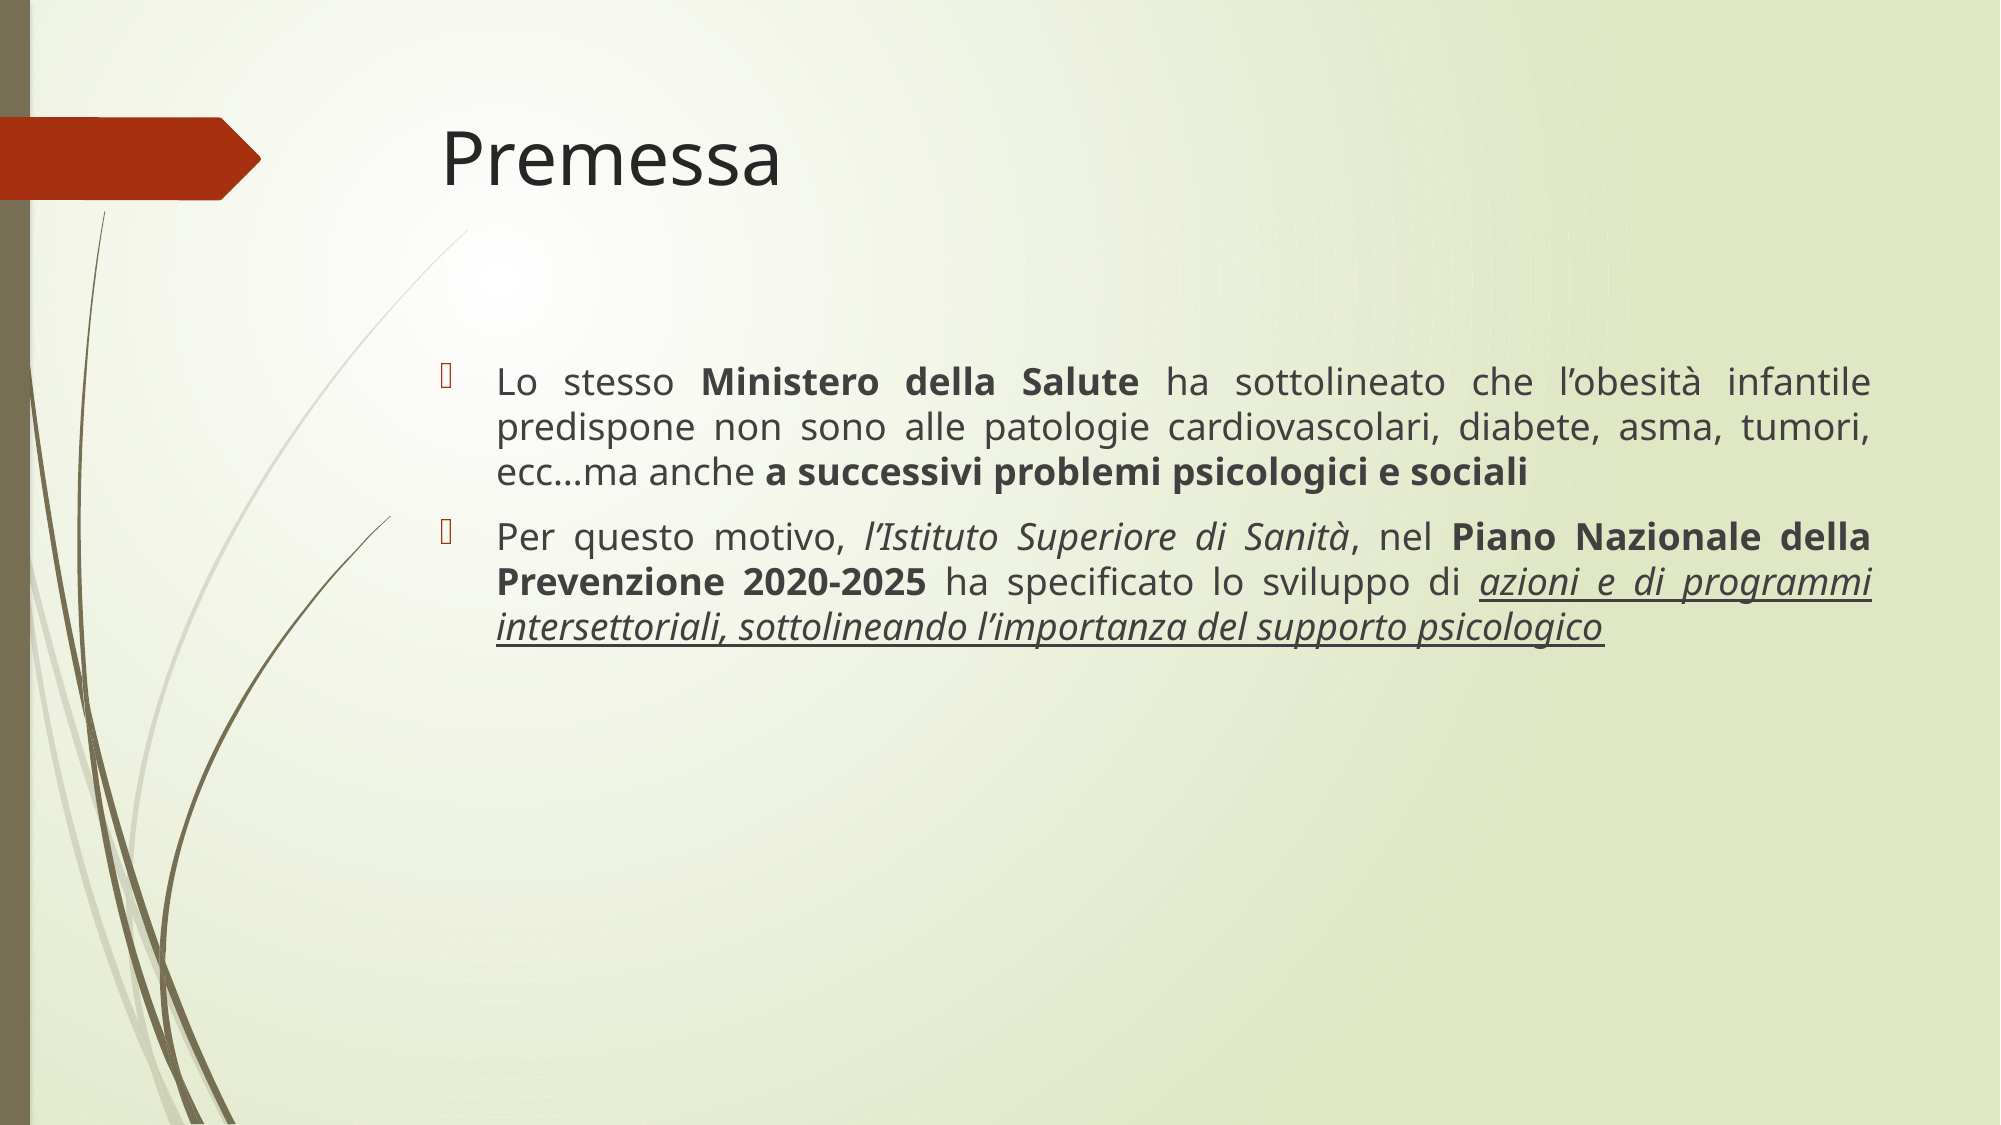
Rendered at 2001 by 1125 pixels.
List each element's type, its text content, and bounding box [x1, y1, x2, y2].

list Lo stesso Ministero della Salute ha sottolineato che l’obesità infantile predispone non sono alle patologie cardiovascolari, diabete, asma, tumori, ecc…ma anche a successivi problemi psicologici e sociali Per questo motivo, l’Istituto Superiore di Sanità, nel Piano Nazionale della Prevenzione 2020-2025 ha specificato lo sviluppo di azioni e di programmi intersettoriali, sottolineando l’importanza del supporto psicologico [424, 350, 1888, 970]
title Premessa [425, 102, 1888, 313]
